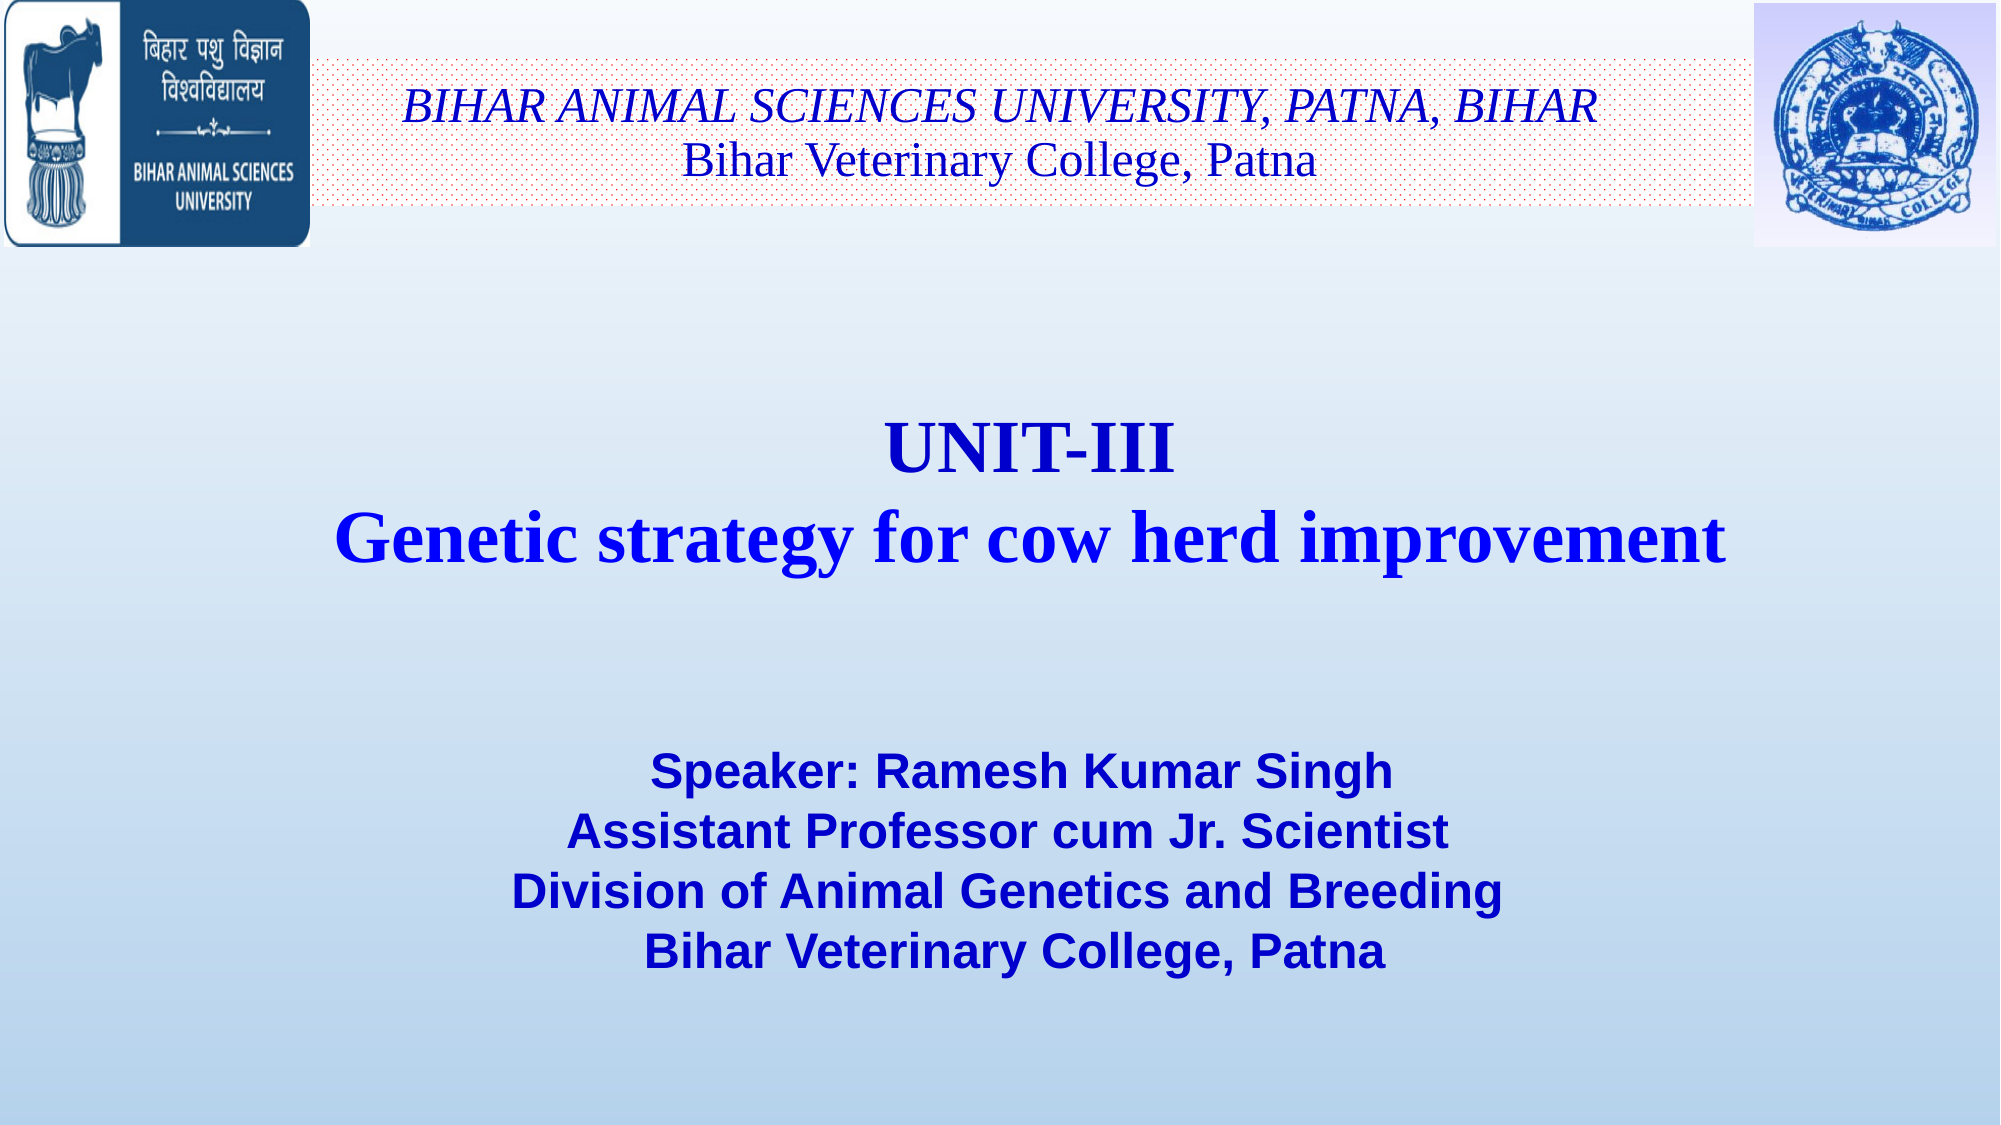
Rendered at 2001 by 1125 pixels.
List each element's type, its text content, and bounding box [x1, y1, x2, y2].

text_box UNIT-III Genetic strategy for cow herd improvement [263, 390, 1798, 586]
picture [1754, 3, 1996, 247]
picture [4, 0, 310, 247]
title BIHAR ANIMAL SCIENCES UNIVERSITY, PATNA, BIHAR Bihar Veterinary College, Patna [310, 59, 1754, 206]
text_box Speaker: Ramesh Kumar Singh Assistant Professor cum Jr. Scientist Division of Animal Genetics and Breeding Bihar Veterinary College, Patna [275, 730, 1755, 986]
